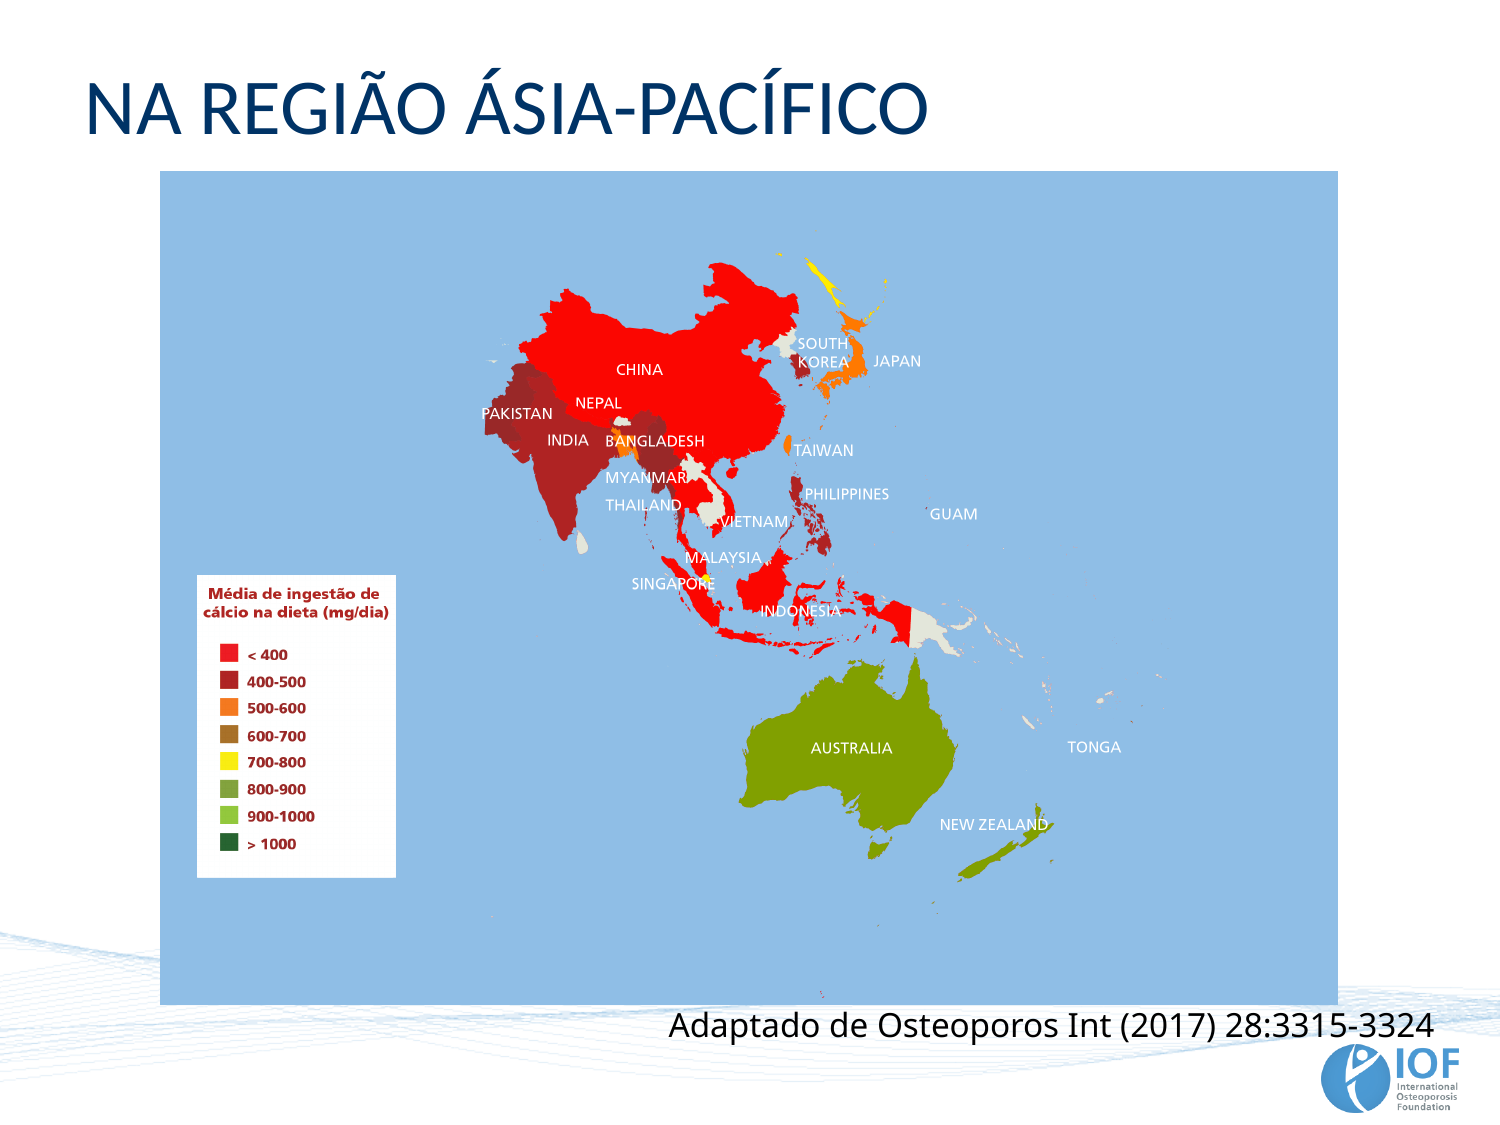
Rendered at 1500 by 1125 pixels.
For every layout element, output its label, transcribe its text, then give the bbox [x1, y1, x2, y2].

picture [0, 0, 1500, 1125]
text_box Adaptado de Osteoporos Int (2017) 28:3315-3324 [653, 996, 1500, 1052]
title NA REGIÃO ÁSIA-PACÍFICO [69, 59, 1245, 159]
